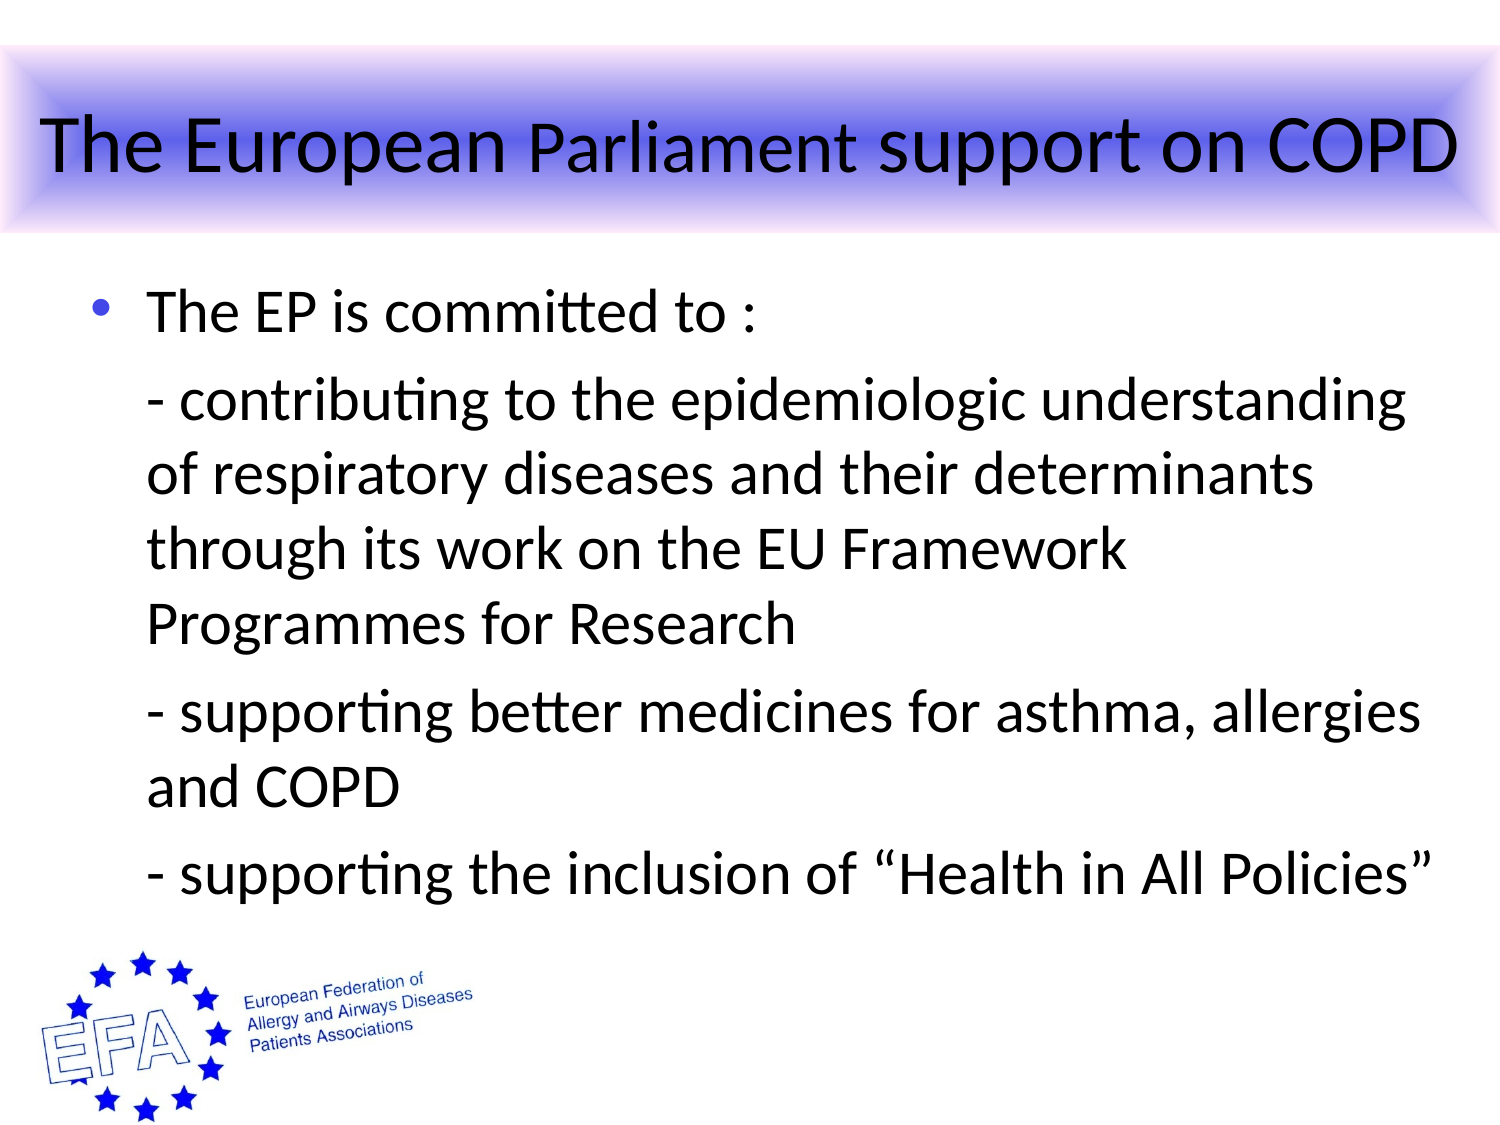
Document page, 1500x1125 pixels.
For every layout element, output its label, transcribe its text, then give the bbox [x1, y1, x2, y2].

list The EP is committed to : - contributing to the epidemiologic understanding of respiratory diseases and their determinants through its work on the EU Framework Programmes for Research - supporting better medicines for asthma, allergies and COPD - supporting the inclusion of “Health in All Policies” [74, 262, 1463, 1006]
title The European Parliament support on COPD [0, 44, 1500, 233]
picture [37, 947, 477, 1125]
